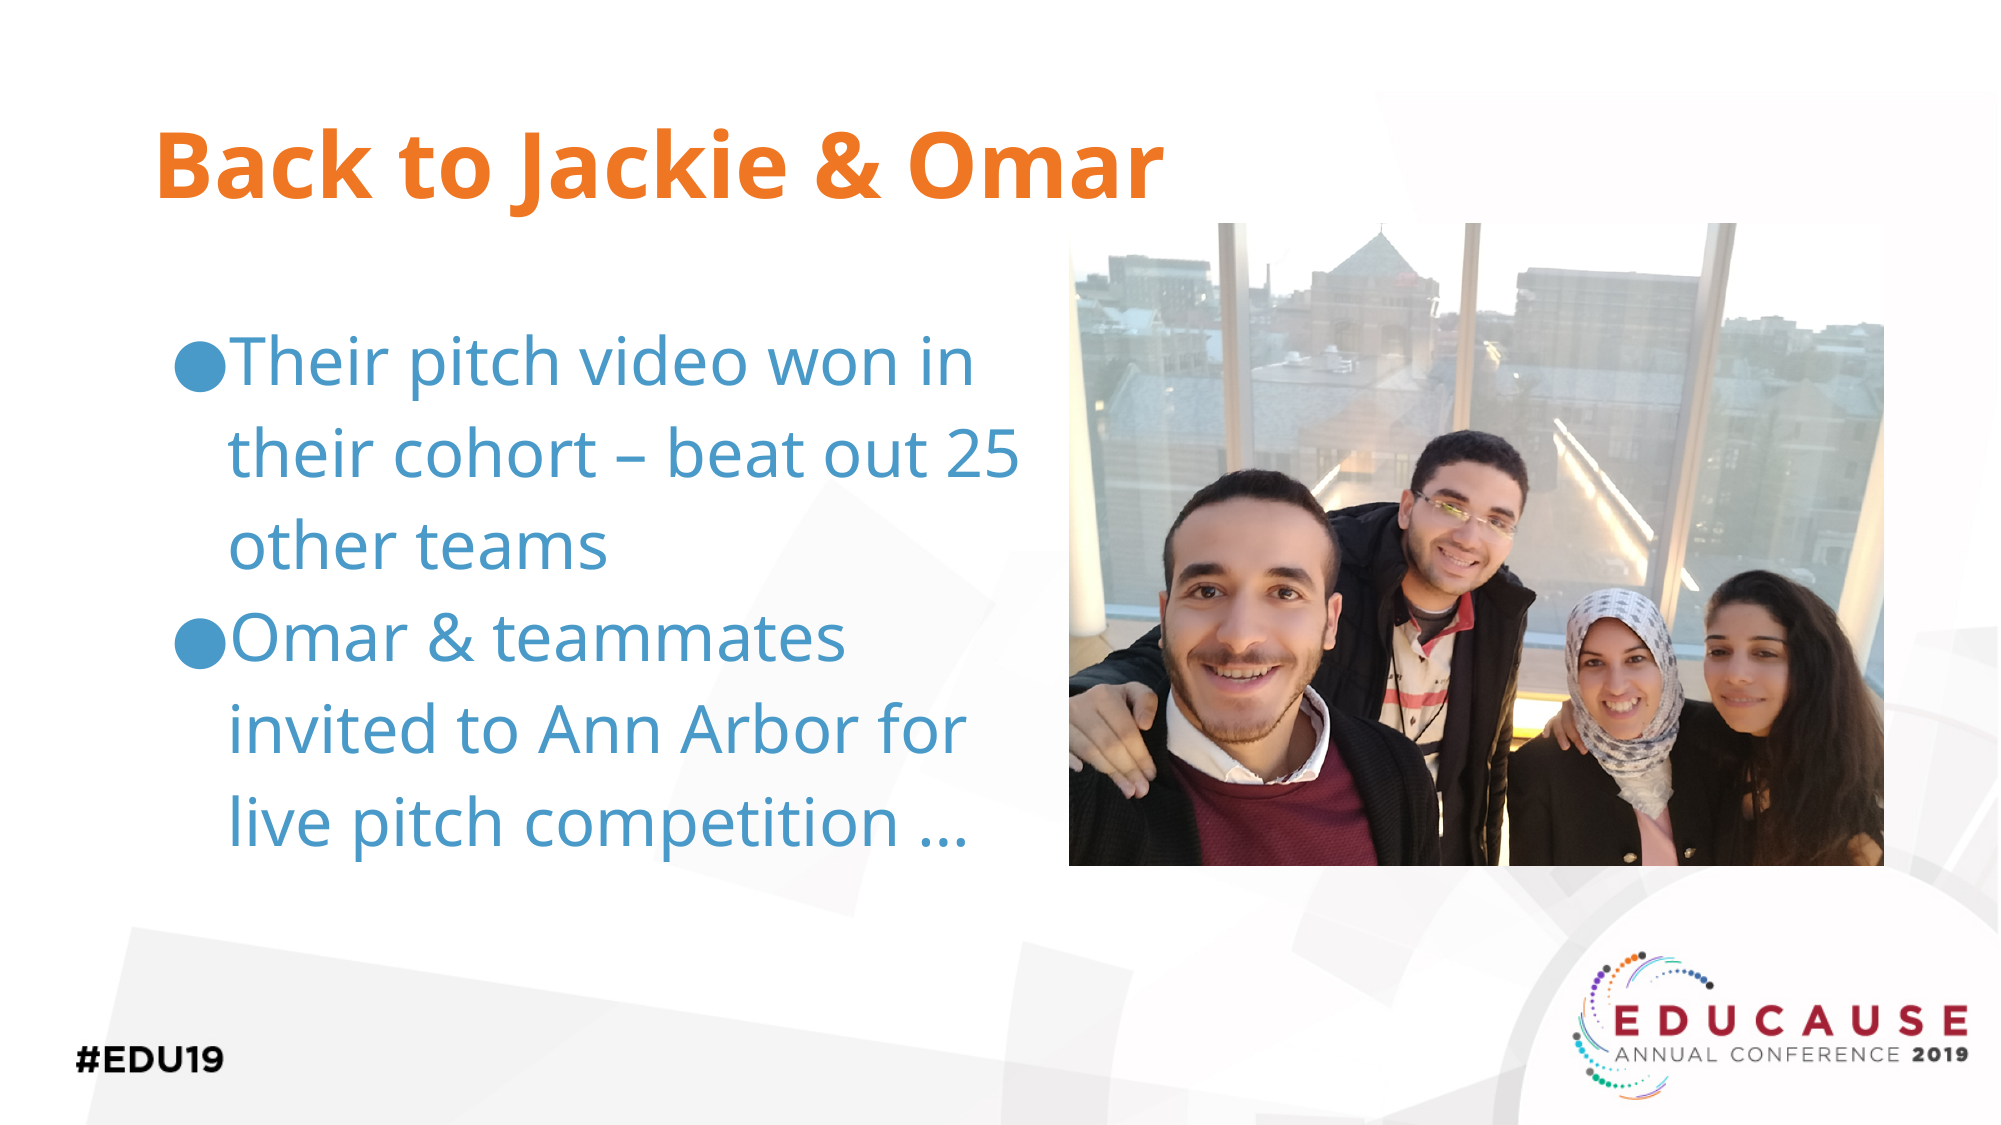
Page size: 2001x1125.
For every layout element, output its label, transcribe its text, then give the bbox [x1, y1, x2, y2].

title Back to Jackie & Omar [137, 59, 1863, 278]
list Their pitch video won in their cohort – beat out 25 other teams Omar & teammates invited to Ann Arbor for live pitch competition … [137, 299, 1056, 1014]
picture [0, 0, 2001, 1125]
